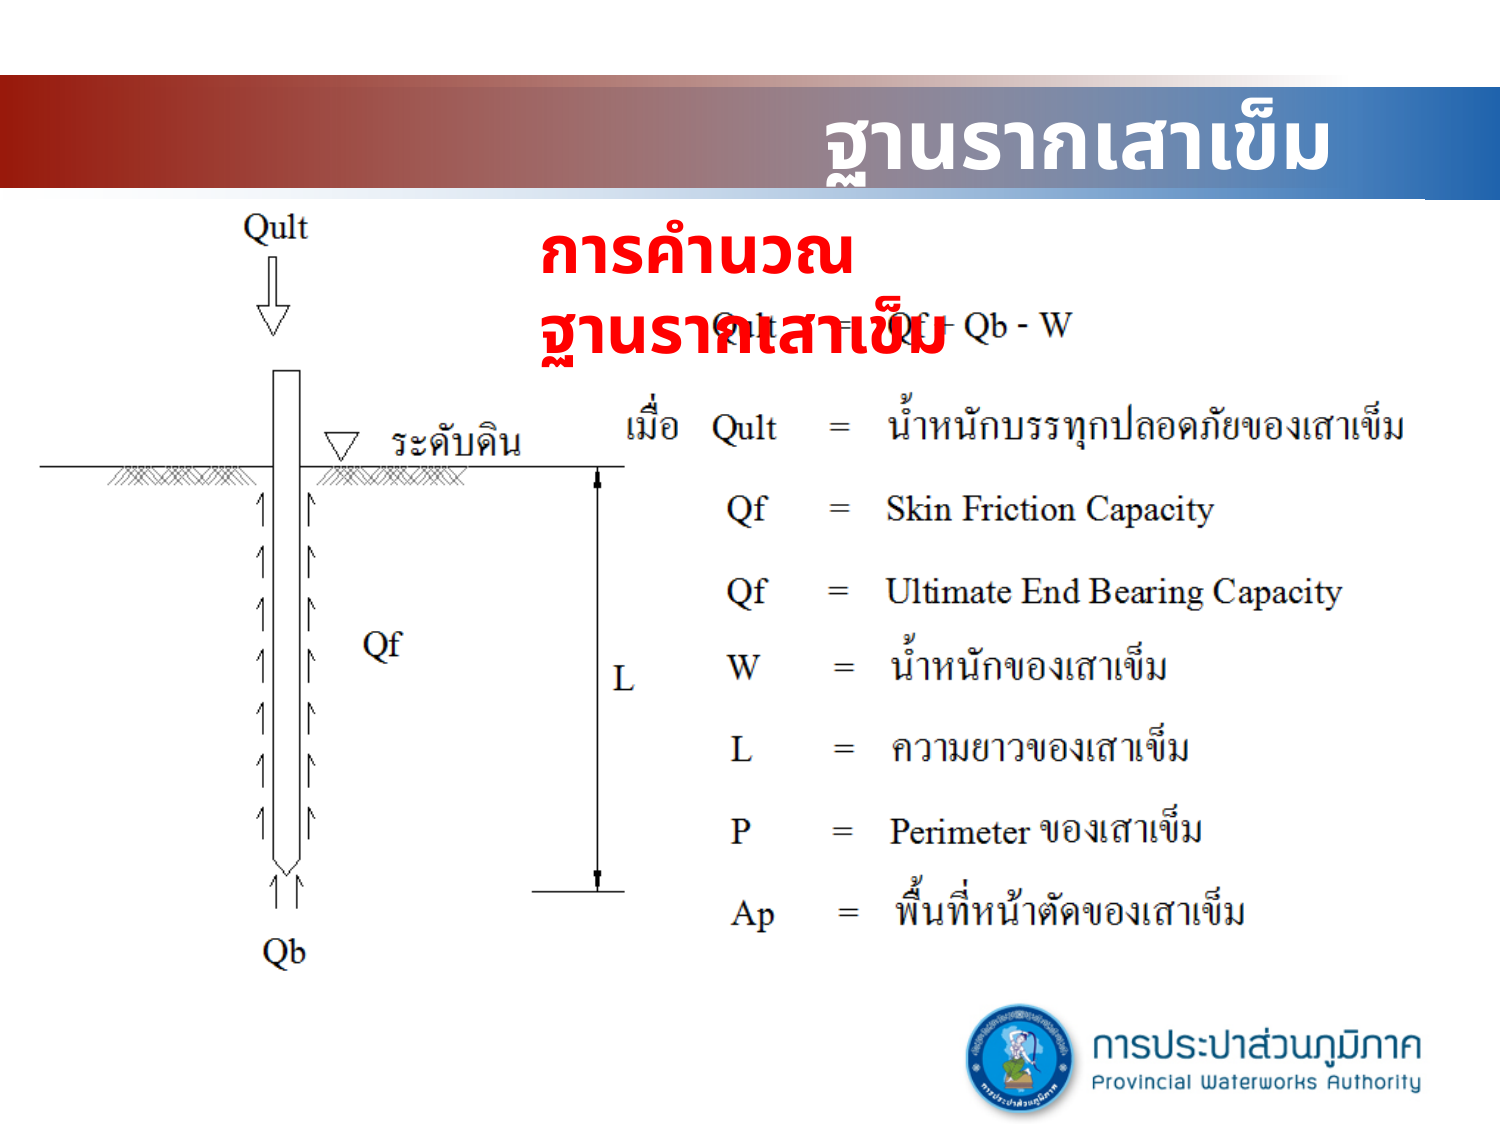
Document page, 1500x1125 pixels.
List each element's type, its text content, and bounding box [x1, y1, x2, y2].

title ฐานรากเสาเข็ม [137, 89, 1351, 183]
picture [37, 199, 1500, 1124]
